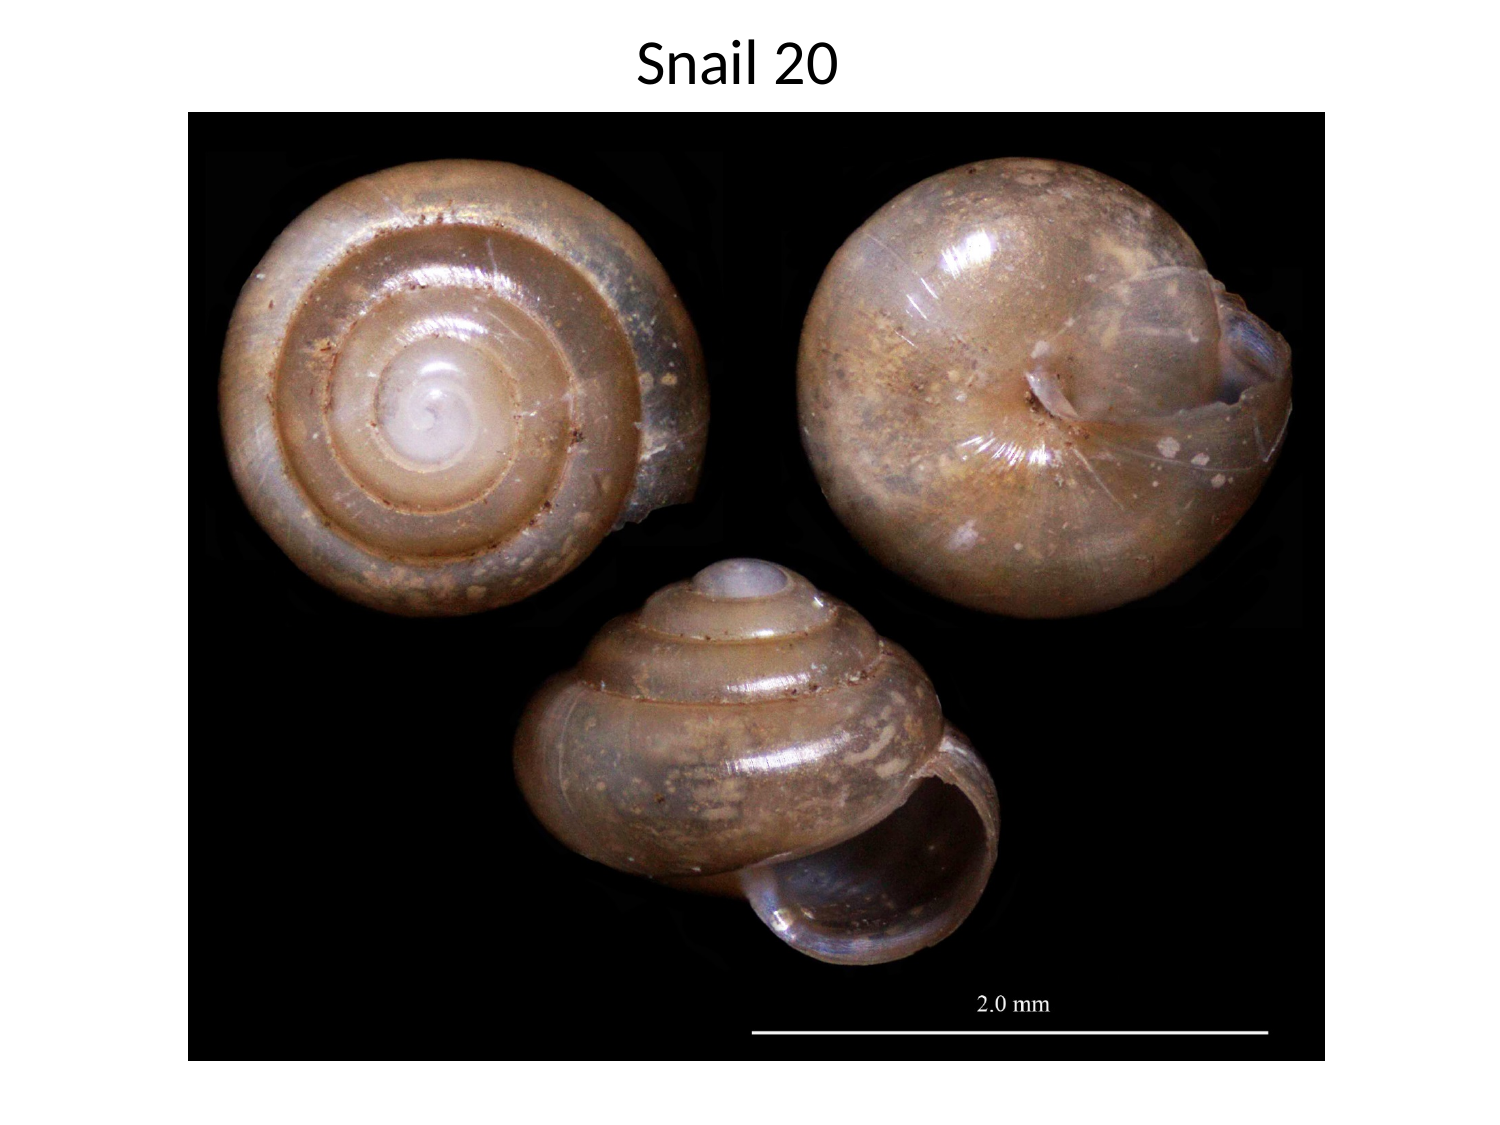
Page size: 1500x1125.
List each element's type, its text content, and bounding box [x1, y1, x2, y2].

title Snail 20 [87, 12, 1388, 105]
picture [187, 112, 1326, 1061]
